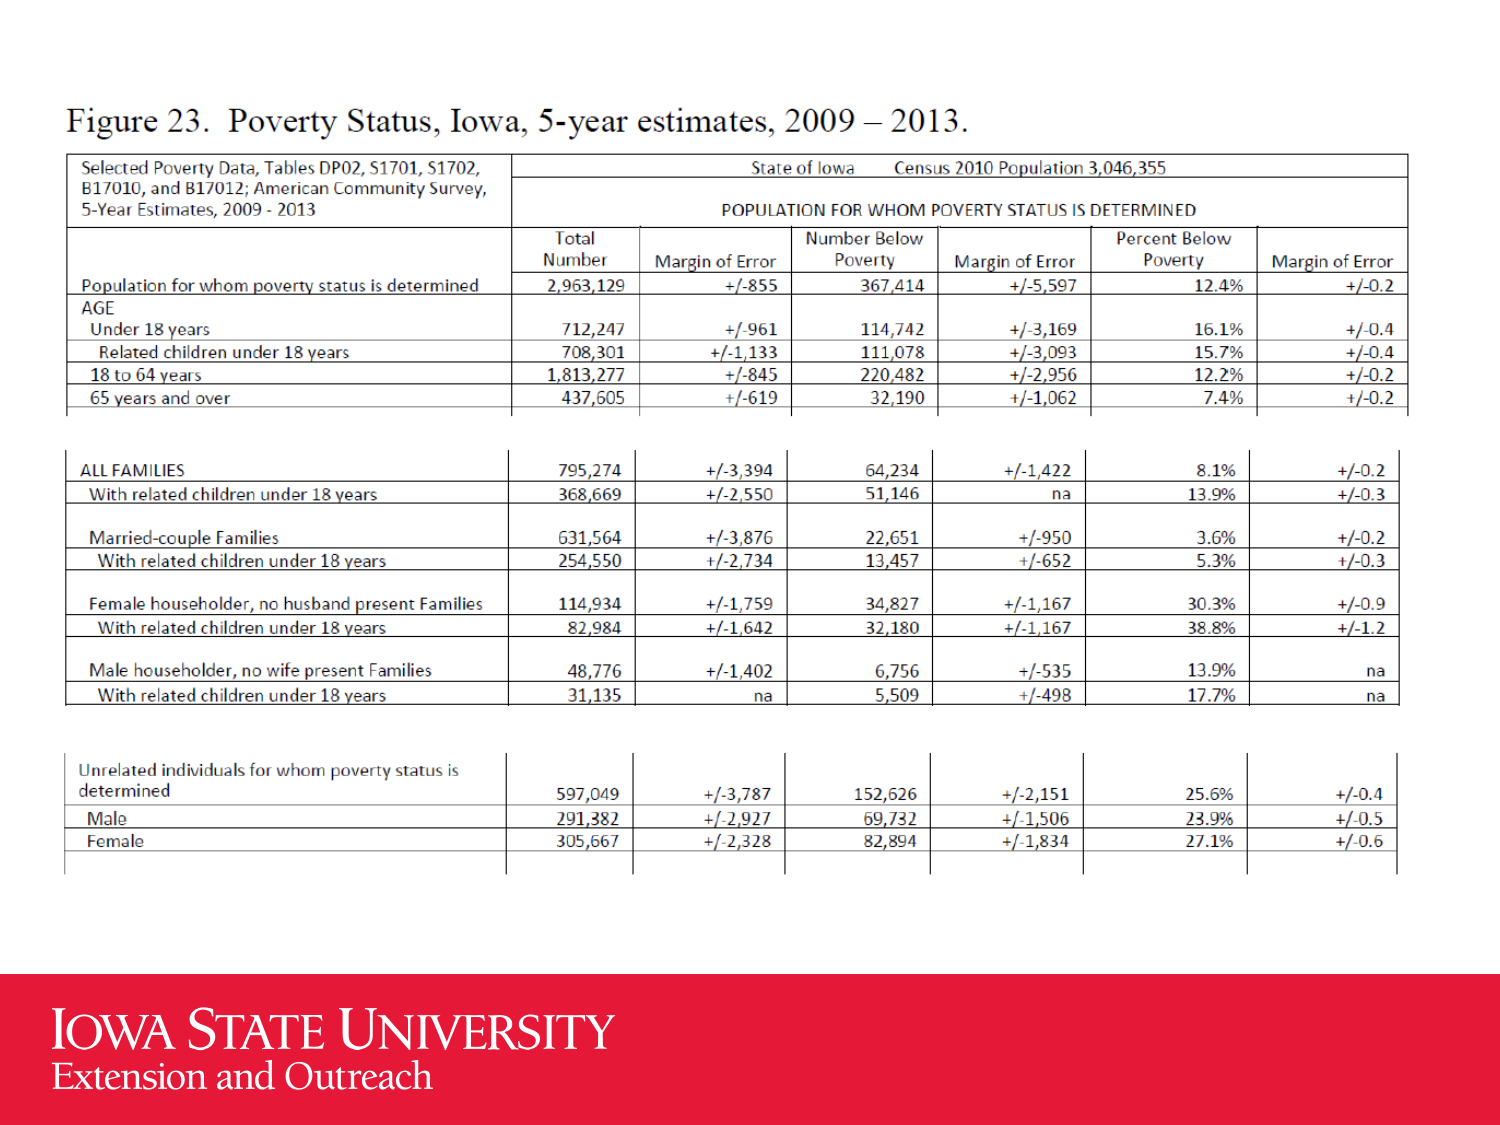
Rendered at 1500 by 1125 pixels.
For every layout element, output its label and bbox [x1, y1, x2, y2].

picture [0, 974, 1500, 1125]
picture [50, 99, 1425, 892]
